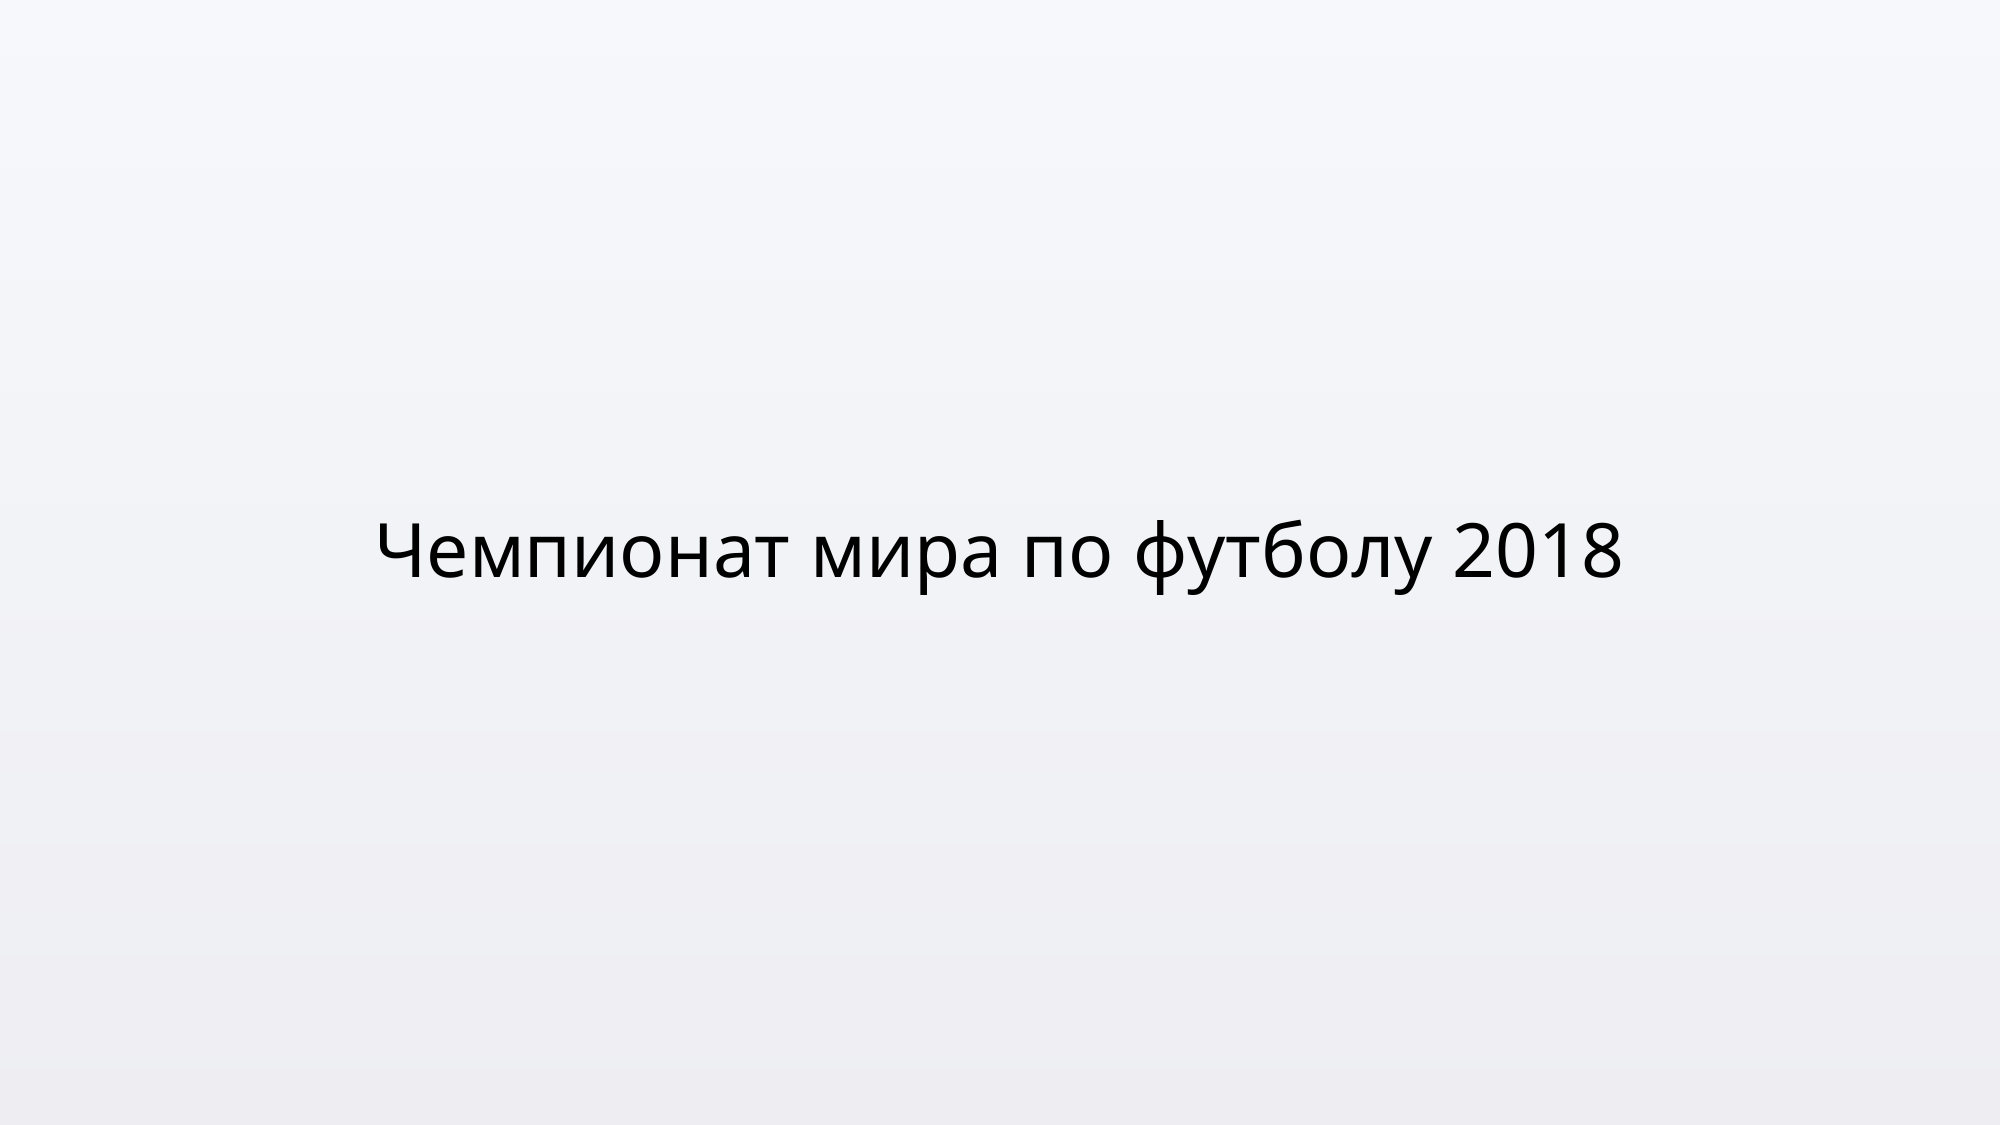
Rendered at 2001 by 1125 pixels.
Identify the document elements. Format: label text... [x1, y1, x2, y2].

text_box Чемпионат мира по футболу 2018 [0, 495, 2000, 601]
